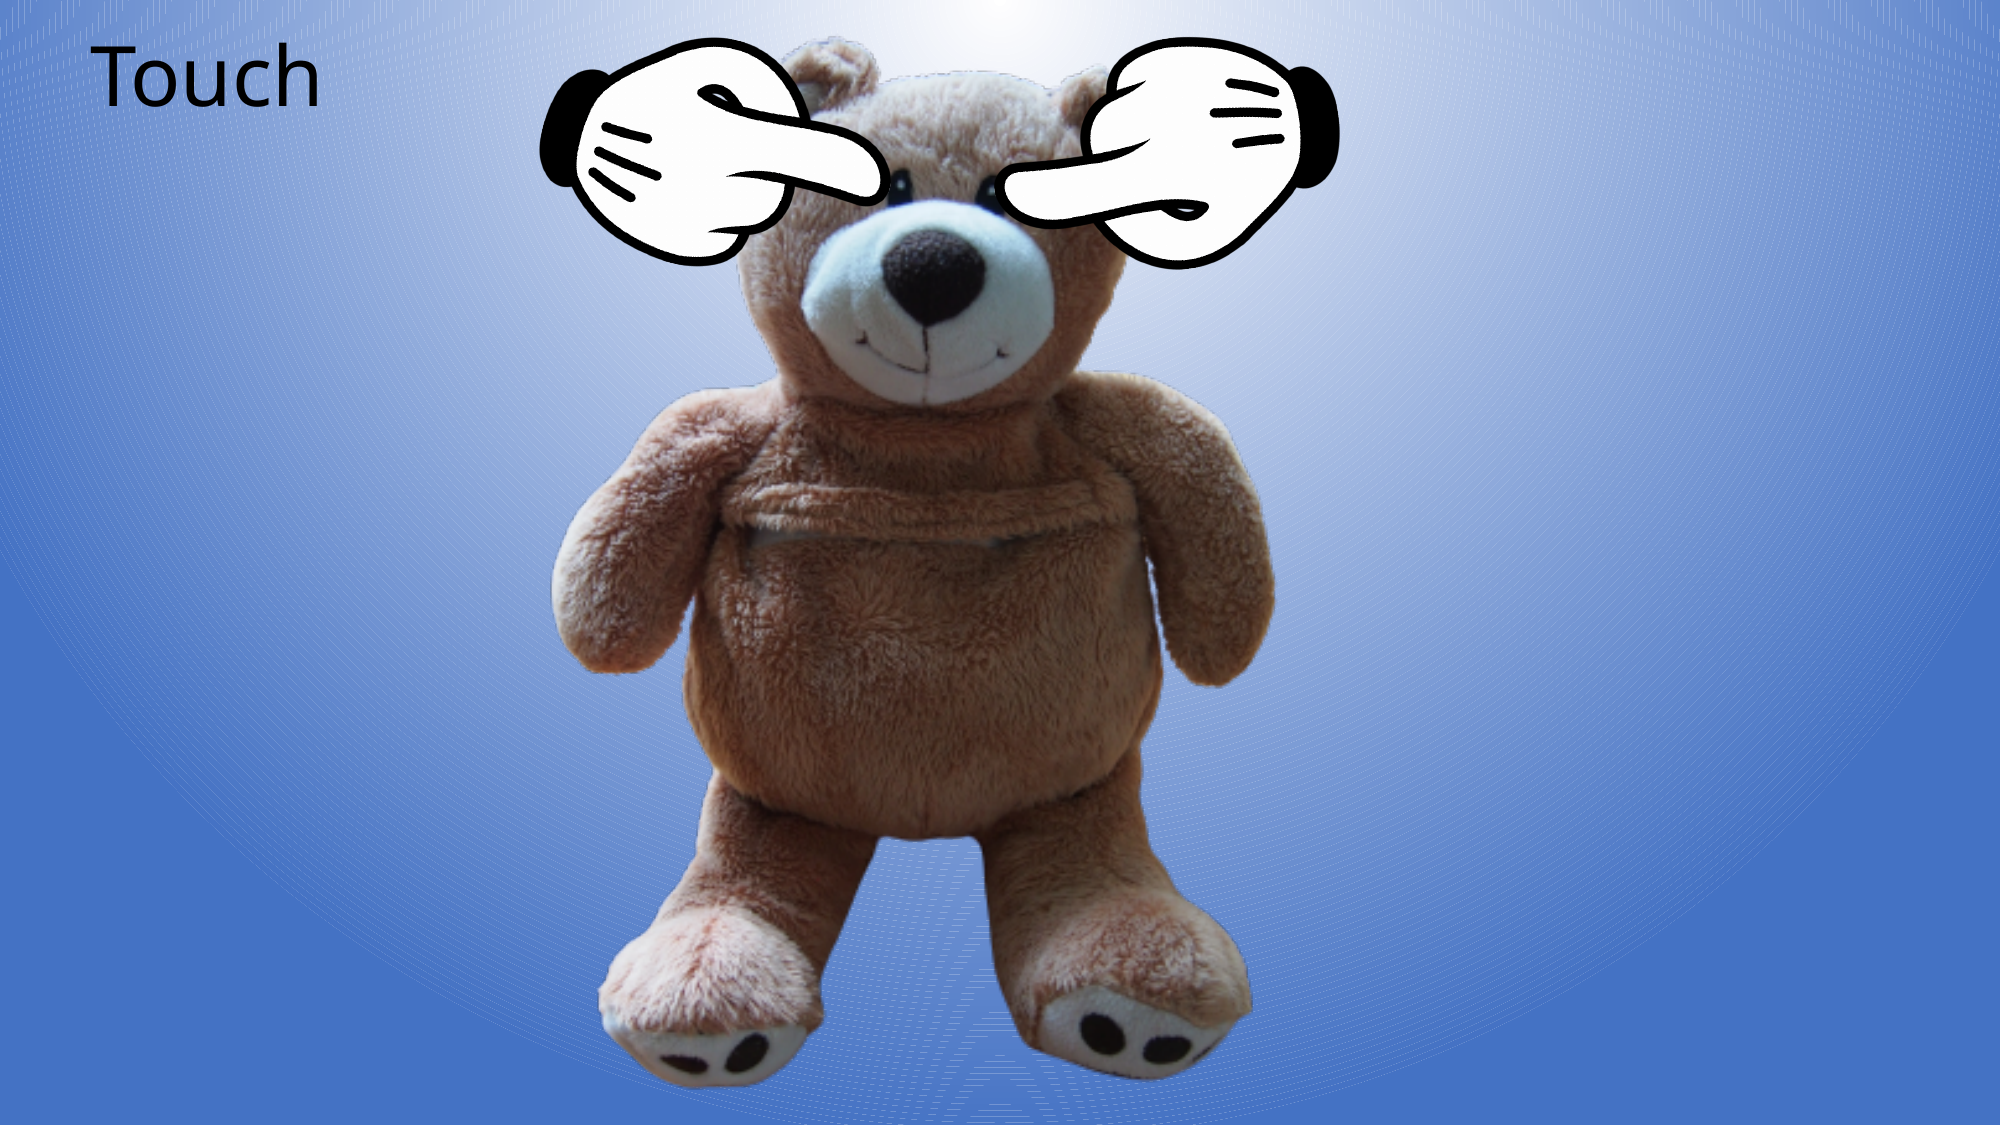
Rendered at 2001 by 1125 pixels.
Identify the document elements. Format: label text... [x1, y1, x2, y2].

picture [346, 0, 1419, 1125]
text_box Touch [75, 15, 340, 130]
